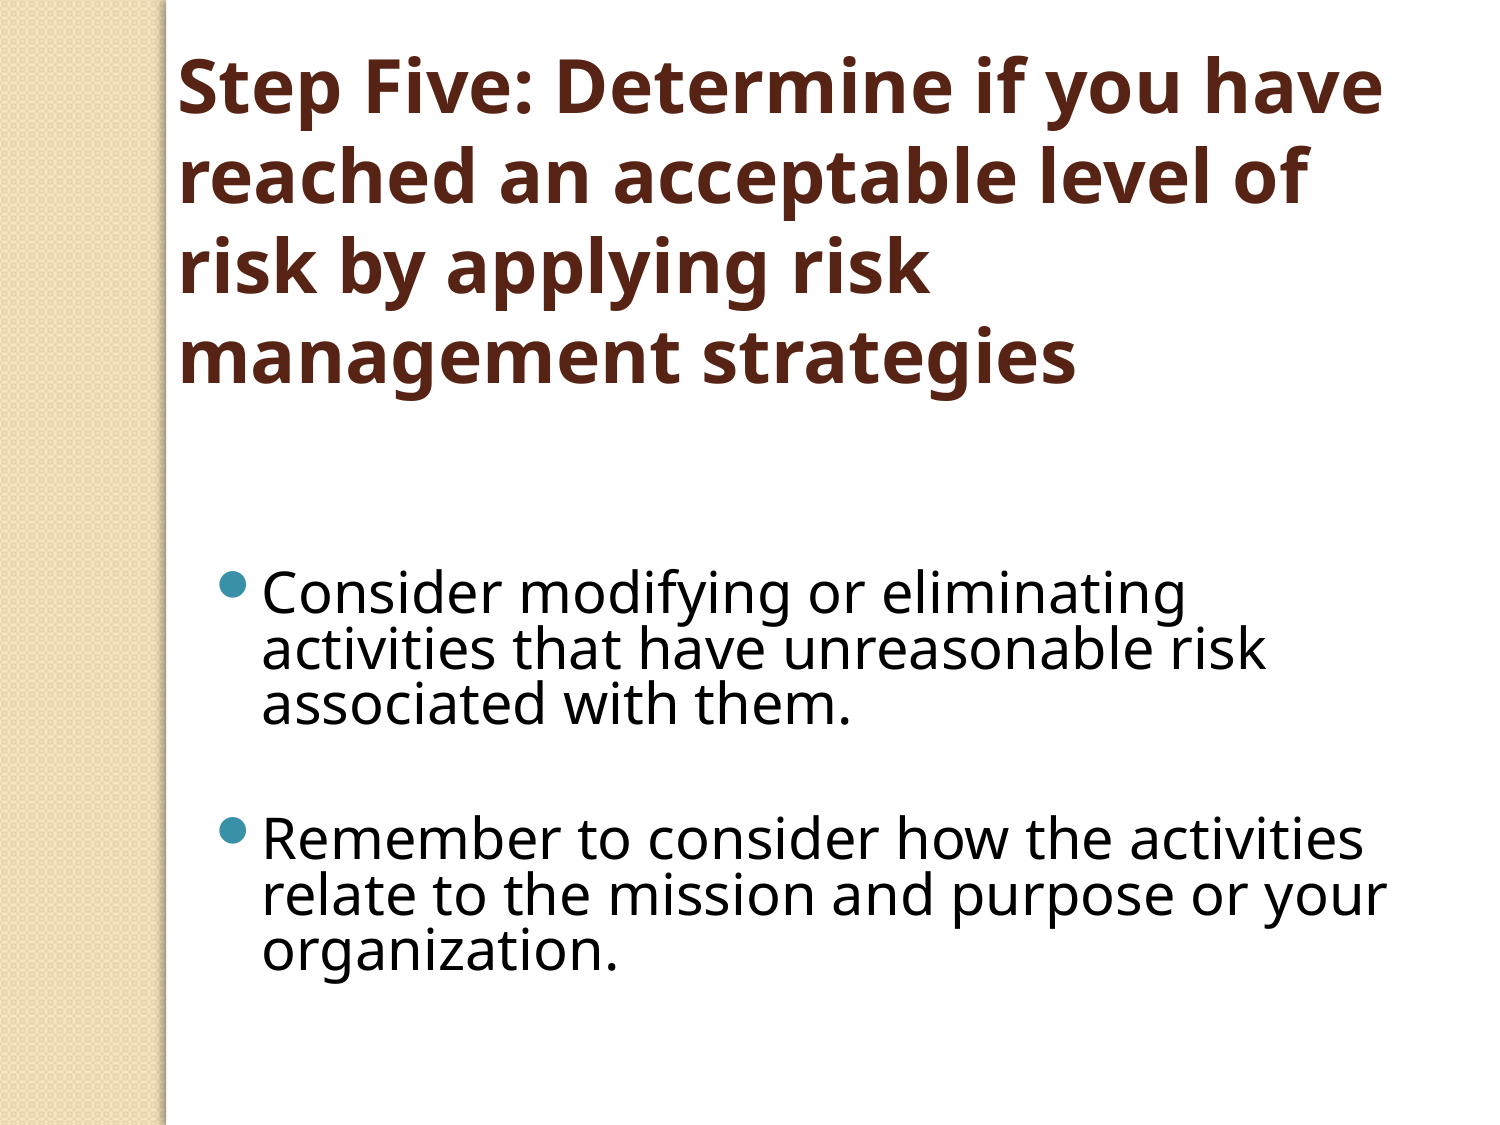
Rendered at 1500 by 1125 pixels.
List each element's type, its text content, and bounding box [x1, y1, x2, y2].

list Consider modifying or eliminating activities that have unreasonable risk associated with them. Remember to consider how the activities relate to the mission and purpose or your organization. [187, 562, 1413, 993]
title Step Five: Determine if you have reached an acceptable level of risk by applying risk management strategies [162, 62, 1438, 375]
